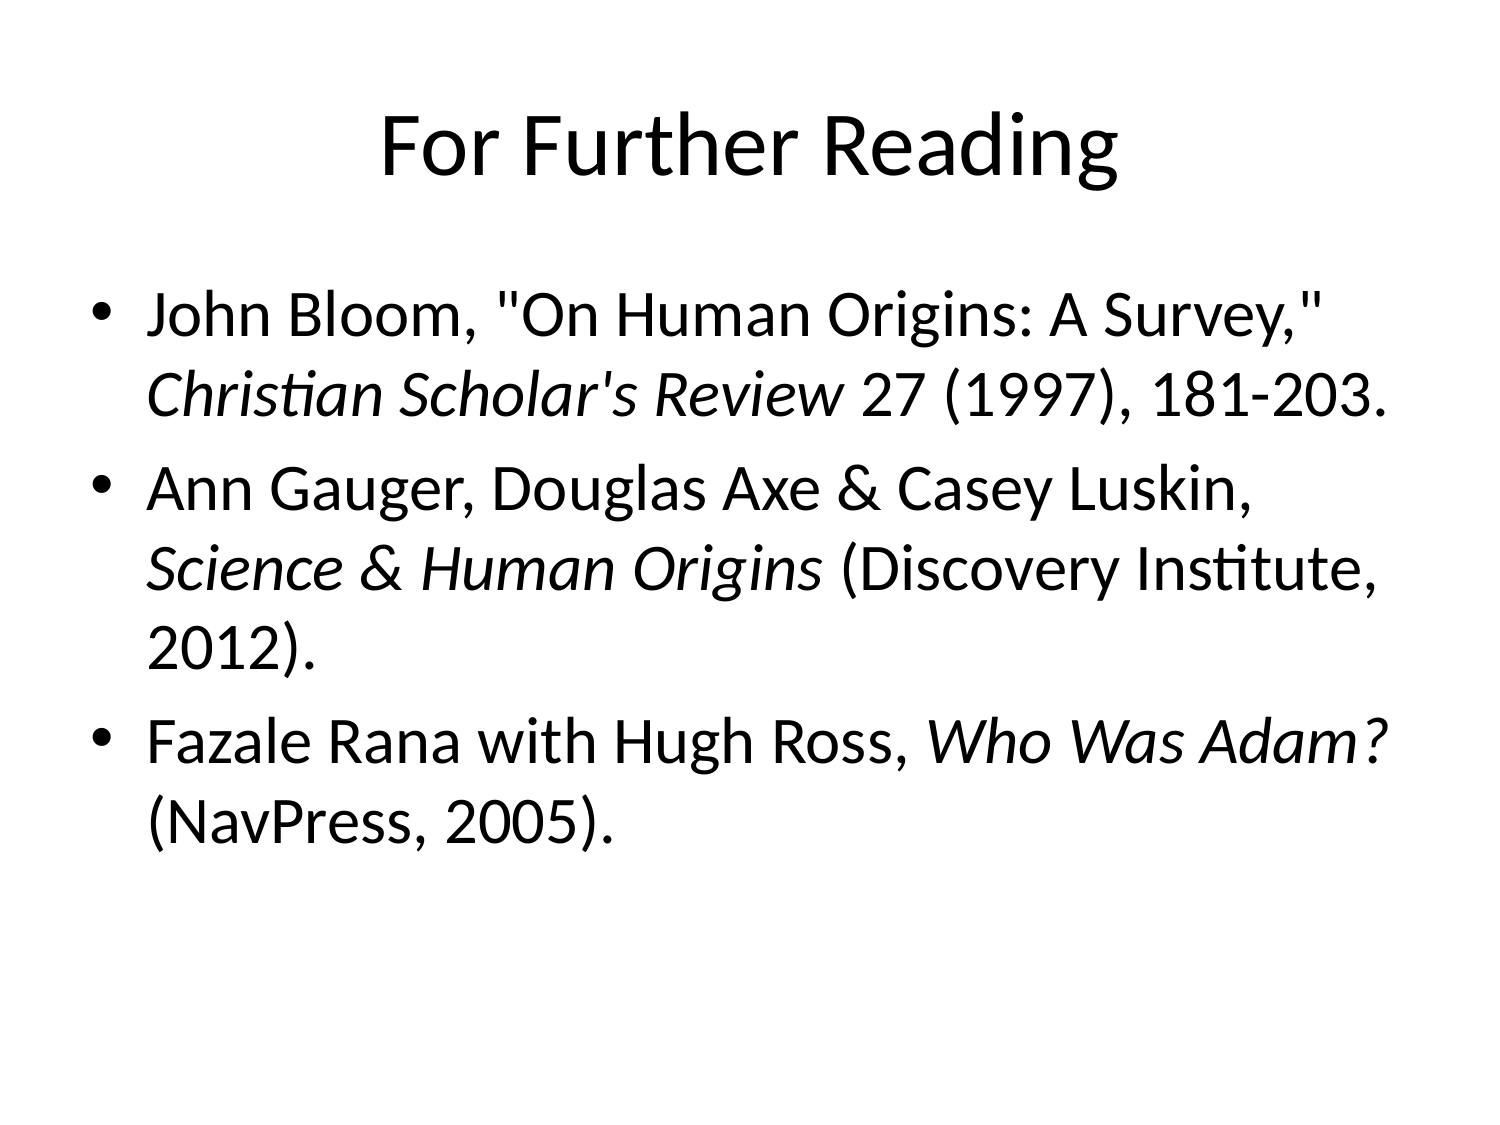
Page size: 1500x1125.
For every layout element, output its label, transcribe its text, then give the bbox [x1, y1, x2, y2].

list John Bloom, "On Human Origins: A Survey," Christian Scholar's Review 27 (1997), 181-203. Ann Gauger, Douglas Axe & Casey Luskin, Science & Human Origins (Discovery Institute, 2012). Fazale Rana with Hugh Ross, Who Was Adam? (NavPress, 2005). [75, 262, 1425, 1005]
title For Further Reading [75, 45, 1425, 233]
